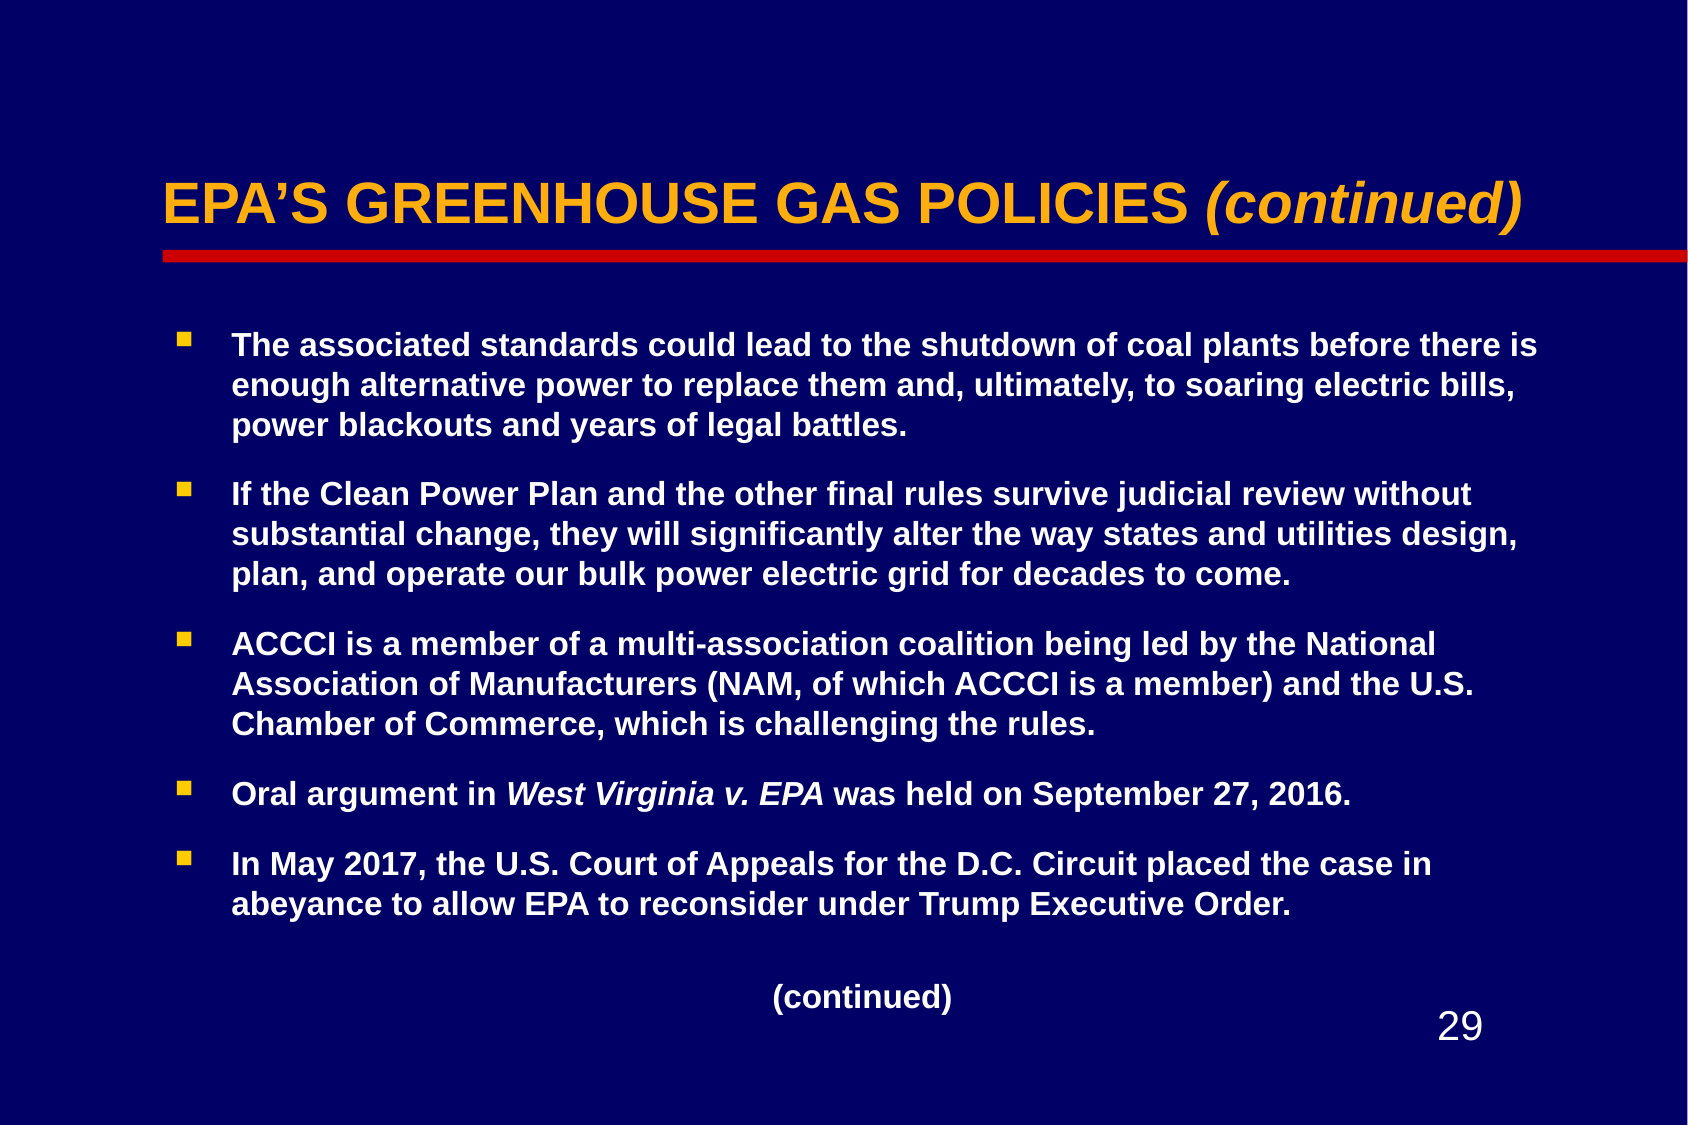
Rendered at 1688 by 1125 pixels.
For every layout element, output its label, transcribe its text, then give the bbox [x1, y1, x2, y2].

text_box 29 [1422, 991, 1643, 1057]
title EPA’S GREENHOUSE GAS POLICIES (continued) [162, 62, 1550, 250]
list The associated standards could lead to the shutdown of coal plants before there is enough alternative power to replace them and, ultimately, to soaring electric bills, power blackouts and years of legal battles. If the Clean Power Plan and the other final rules survive judicial review without substantial change, they will significantly alter the way states and utilities design, plan, and operate our bulk power electric grid for decades to come. ACCCI is a member of a multi-association coalition being led by the National Association of Manufacturers (NAM, of which ACCCI is a member) and the U.S. Chamber of Commerce, which is challenging the rules. Oral argument in West Virginia v. EPA was held on September 27, 2016. In May 2017, the U.S. Court of Appeals for the D.C. Circuit placed the case in abeyance to allow EPA to reconsider under Trump Executive Order. (continued) [174, 350, 1550, 1057]
